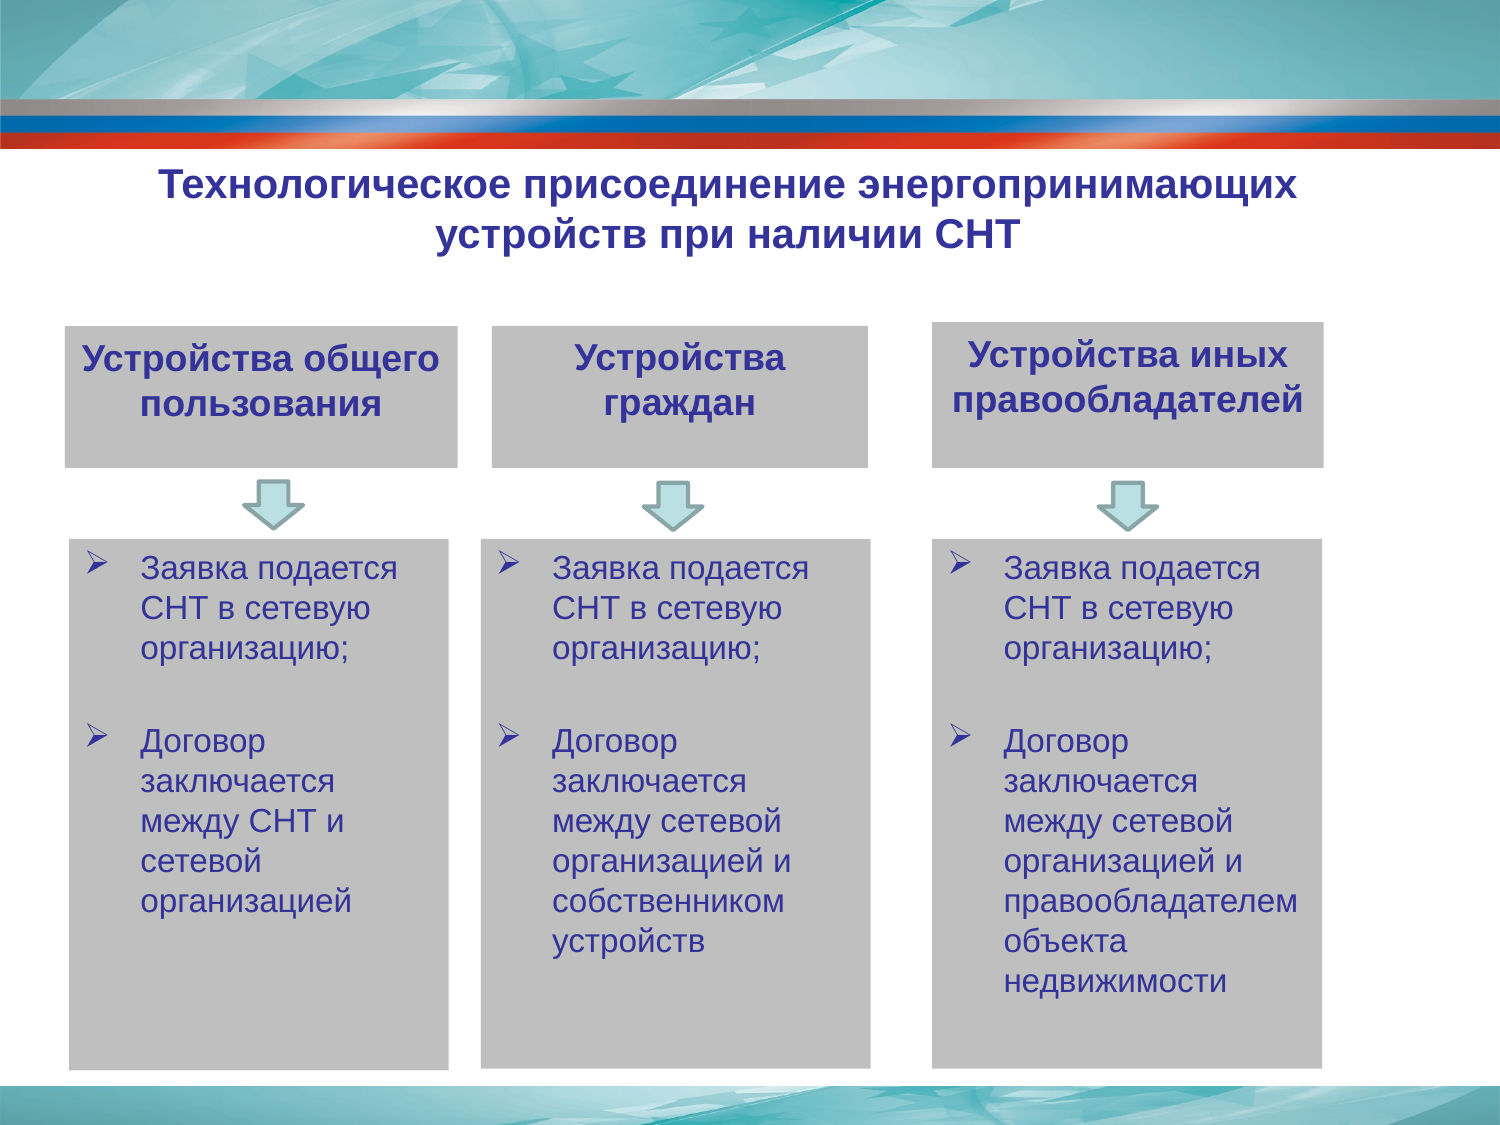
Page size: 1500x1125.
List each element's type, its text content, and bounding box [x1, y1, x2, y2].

text_box [242, 479, 306, 531]
picture [0, 0, 1500, 149]
list Заявка подается СНТ в сетевую организацию; Договор заключается между СНТ и сетевой организацией [69, 538, 449, 1071]
text_box Заявка подается СНТ в сетевую организацию; Договор заключается между сетевой организацией и правообладателем объекта недвижимости [932, 538, 1323, 1069]
text_box Устройства граждан [491, 325, 868, 468]
text_box [1096, 480, 1160, 532]
list Заявка подается СНТ в сетевую организацию; Договор заключается между сетевой организацией и собственником устройств [480, 538, 871, 1069]
text_box Устройства иных правообладателей [932, 322, 1324, 468]
picture [0, 1086, 1500, 1125]
text_box Устройства общего пользования [64, 326, 458, 468]
title Технологическое присоединение энергопринимающих устройств при наличии СНТ [53, 113, 1404, 302]
text_box [641, 480, 705, 532]
